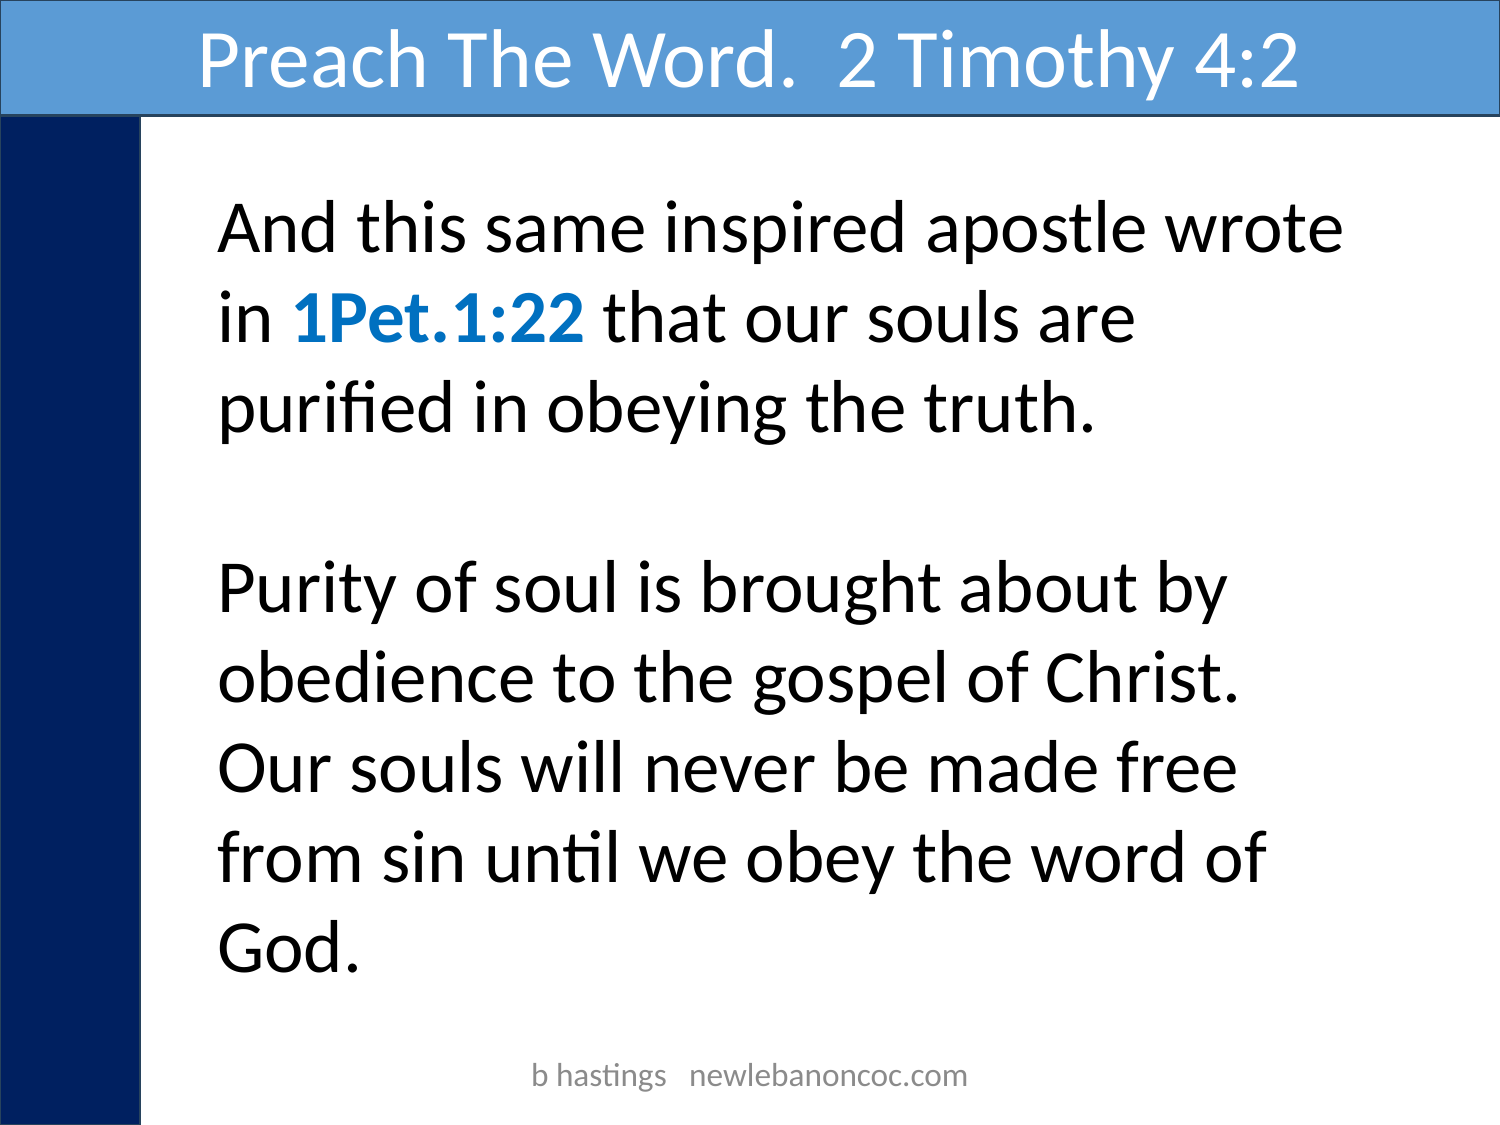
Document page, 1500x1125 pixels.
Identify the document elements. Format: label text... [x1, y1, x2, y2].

text_box Preach The Word. 2 Timothy 4:2 [0, 0, 1500, 112]
text_box [0, 117, 141, 1125]
text_box And this same inspired apostle wrote in 1Pet.1:22 that our souls are purified in obeying the truth. Purity of soul is brought about by obedience to the gospel of Christ. Our souls will never be made free from sin until we obey the word of God. [202, 170, 1375, 996]
text_box [0, 112, 1500, 117]
footer b hastings newlebanoncoc.com [496, 1042, 1004, 1103]
